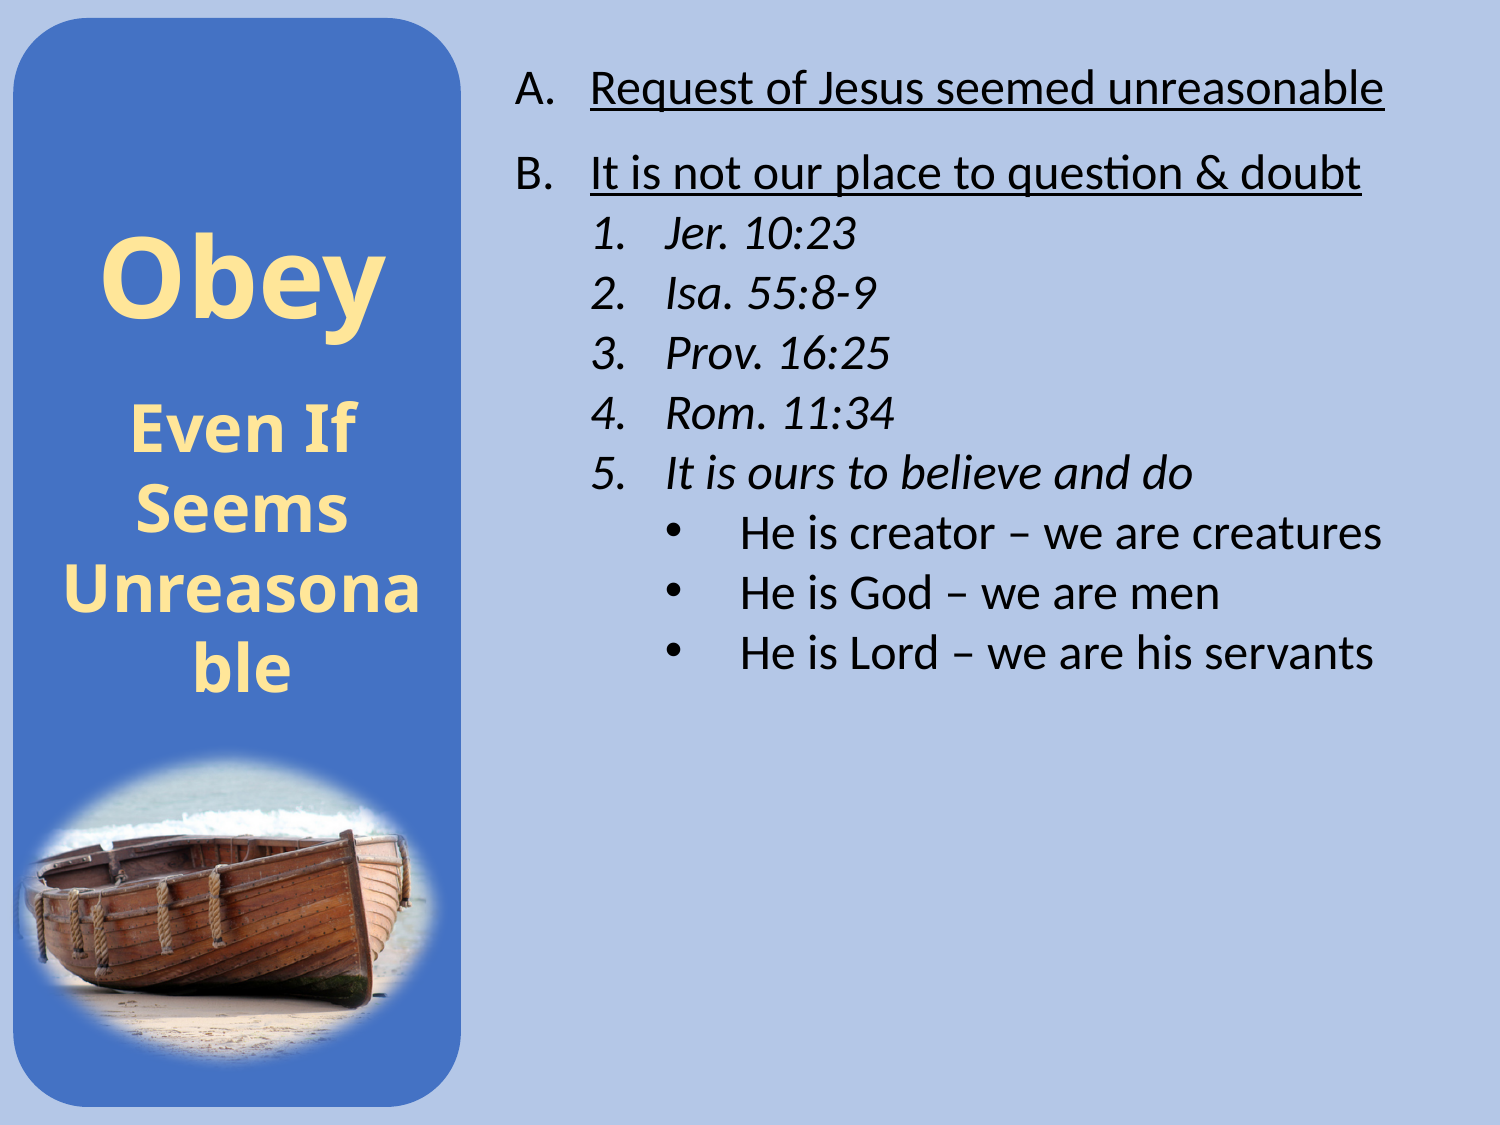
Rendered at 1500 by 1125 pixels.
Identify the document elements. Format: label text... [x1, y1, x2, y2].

text_box Obey Even If Seems Unreasonable [38, 198, 447, 714]
picture [29, 765, 427, 1052]
text_box Request of Jesus seemed unreasonable It is not our place to question & doubt Jer. 10:23 Isa. 55:8-9 Prov. 16:25 Rom. 11:34 It is ours to believe and do He is creator – we are creatures He is God – we are men He is Lord – we are his servants [499, 47, 1478, 687]
